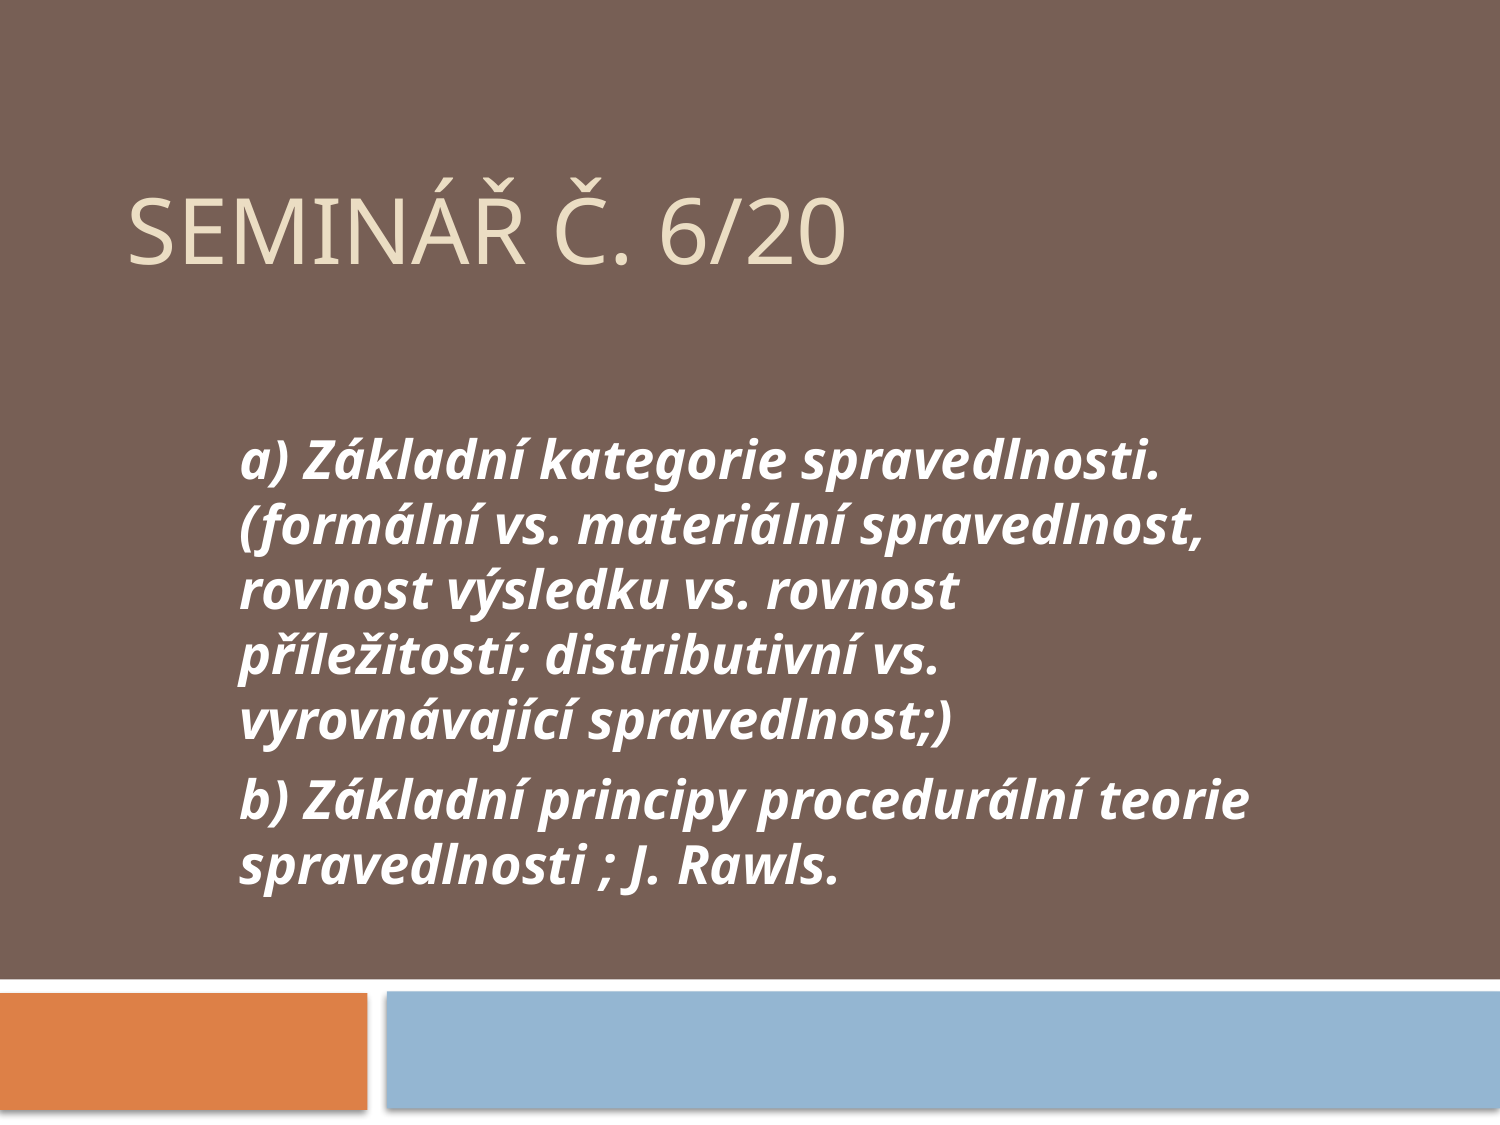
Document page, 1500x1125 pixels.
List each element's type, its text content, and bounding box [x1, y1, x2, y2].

subtitle a) Základní kategorie spravedlnosti. (formální vs. materiální spravedlnost, rovnost výsledku vs. rovnost příležitostí; distributivní vs. vyrovnávající spravedlnost;) b) Základní principy procedurální teorie spravedlnosti ; J. Rawls. [225, 338, 1275, 925]
title Seminář č. 6/20 [112, 54, 1388, 291]
